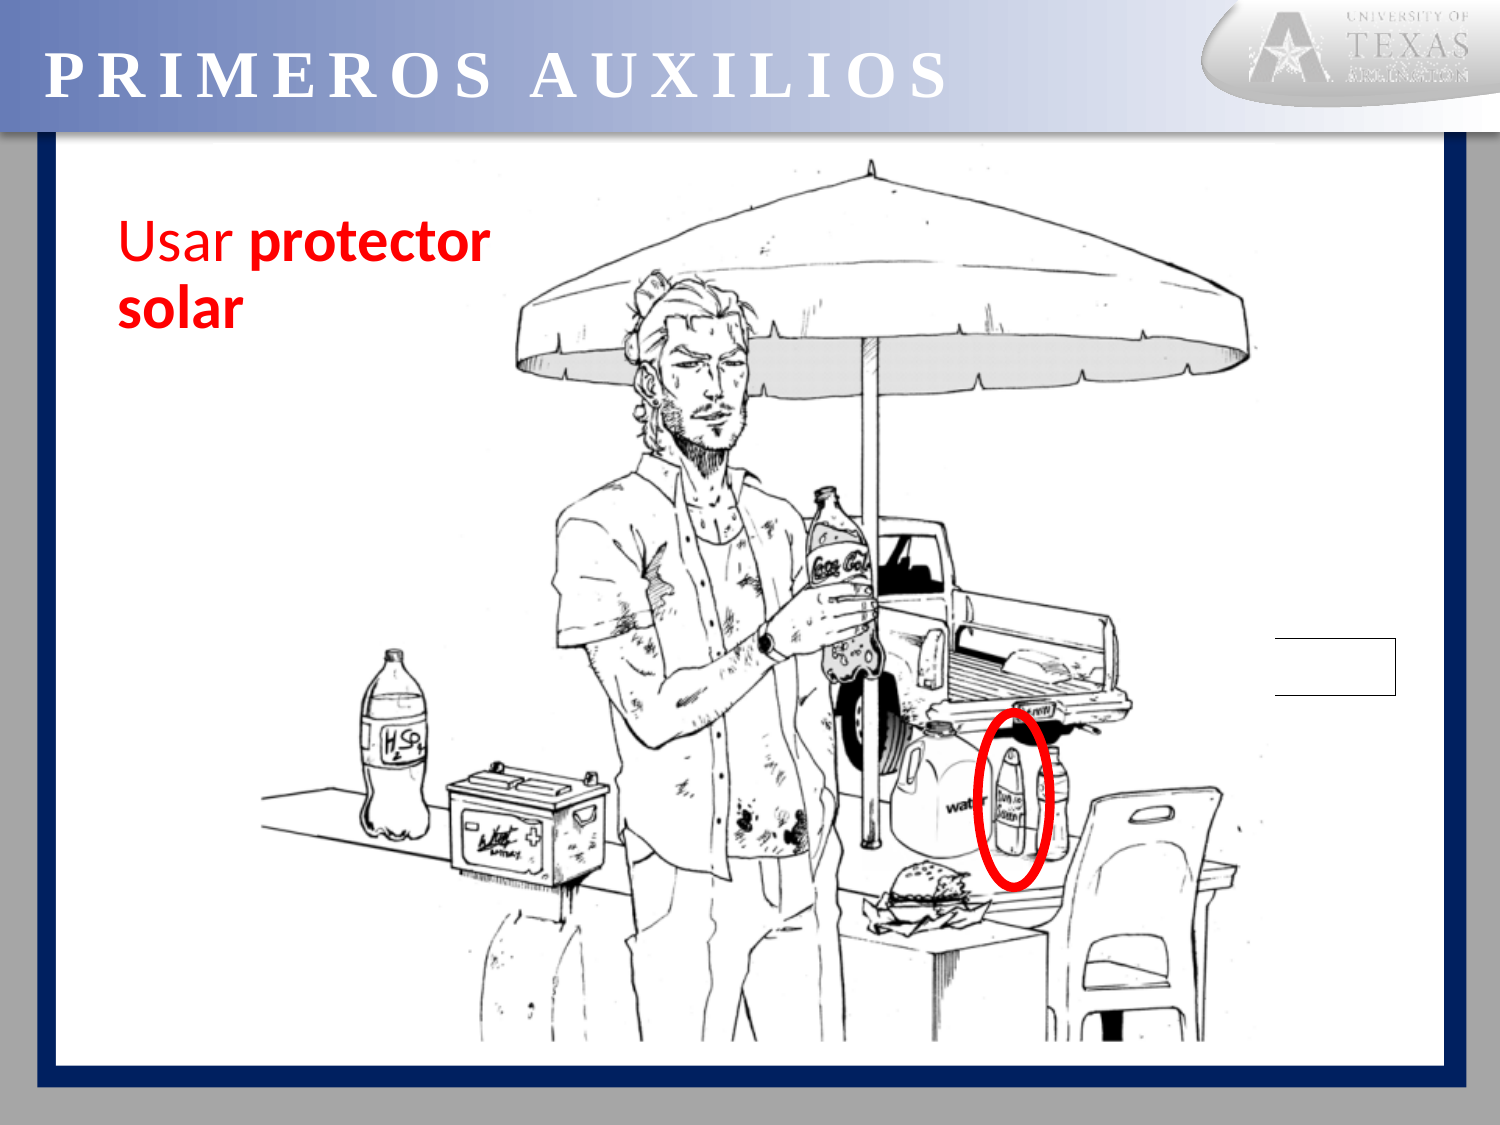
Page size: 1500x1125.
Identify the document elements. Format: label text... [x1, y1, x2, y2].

picture [212, 143, 1275, 1056]
text_box Usar protector solar [103, 200, 212, 375]
title PRIMEROS AUXILIOS [0, 14, 1294, 138]
